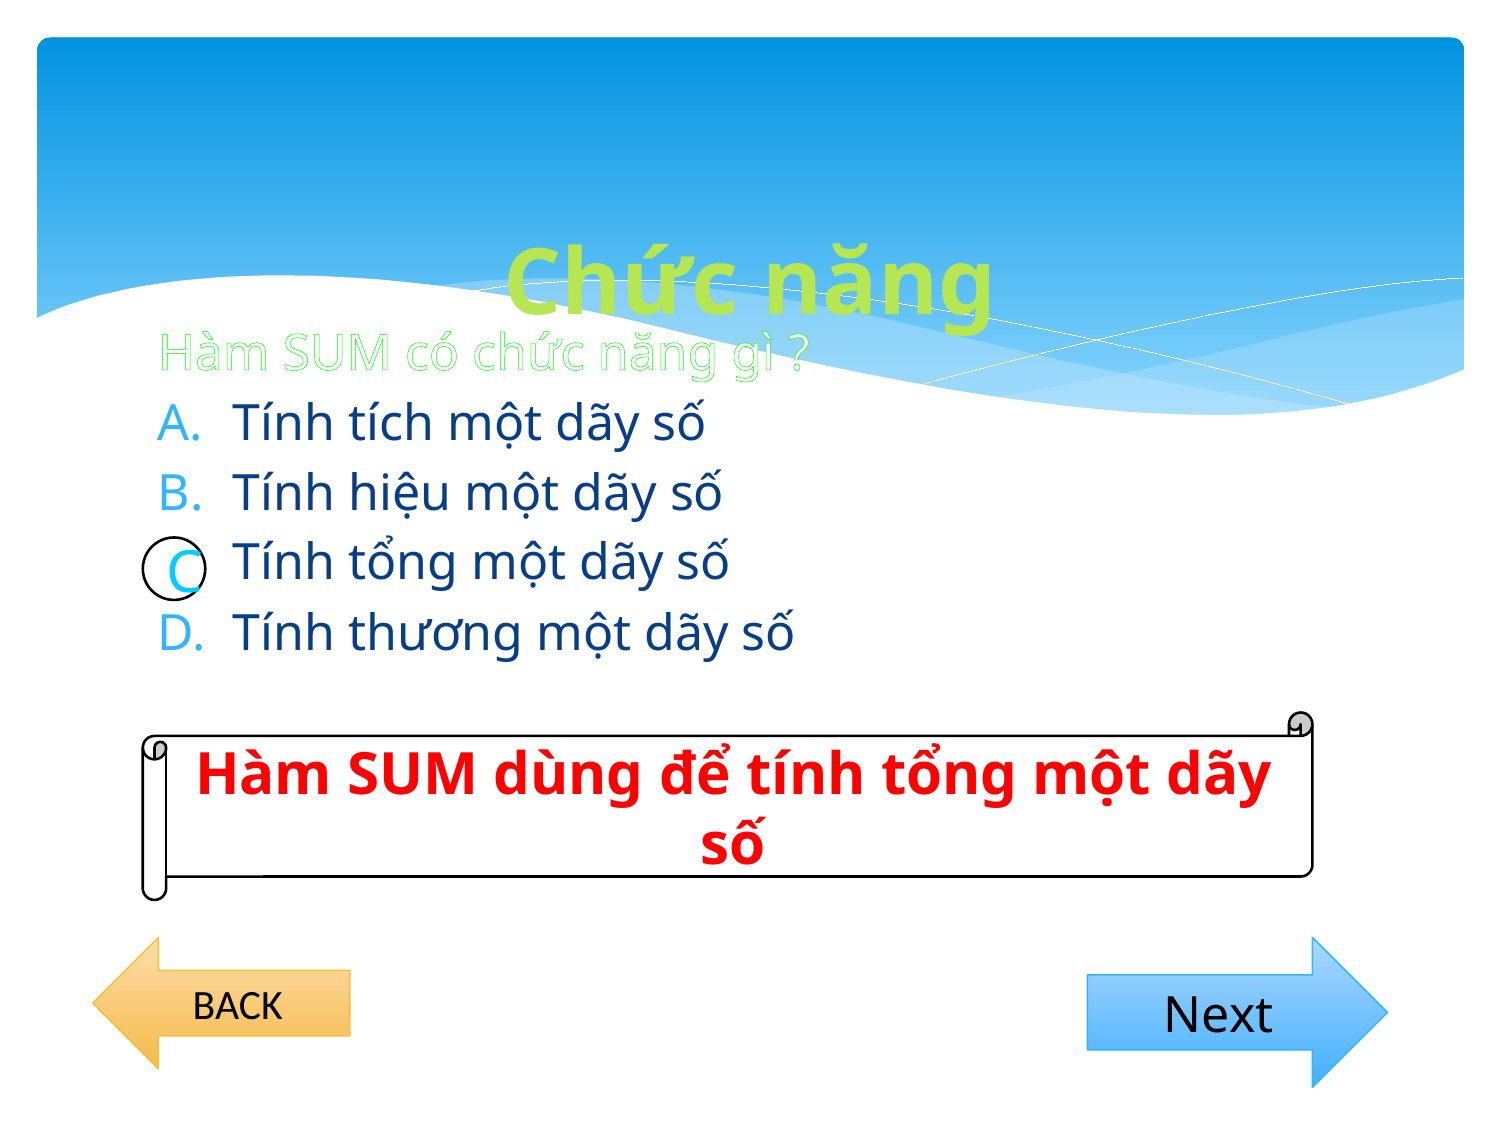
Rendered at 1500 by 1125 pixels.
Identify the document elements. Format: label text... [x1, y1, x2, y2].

text_box C [141, 536, 207, 602]
title Chức năng [75, 174, 1425, 381]
text_box Hàm SUM dùng để tính tổng một dãy số [141, 711, 1314, 902]
text_box Next [1086, 936, 1388, 1089]
list Hàm SUM có chức năng gì ? Tính tích một dãy số Tính hiệu một dãy số Tính tổng một dãy số Tính thương một dãy số [142, 381, 1359, 879]
text_box BACK [92, 936, 351, 1070]
